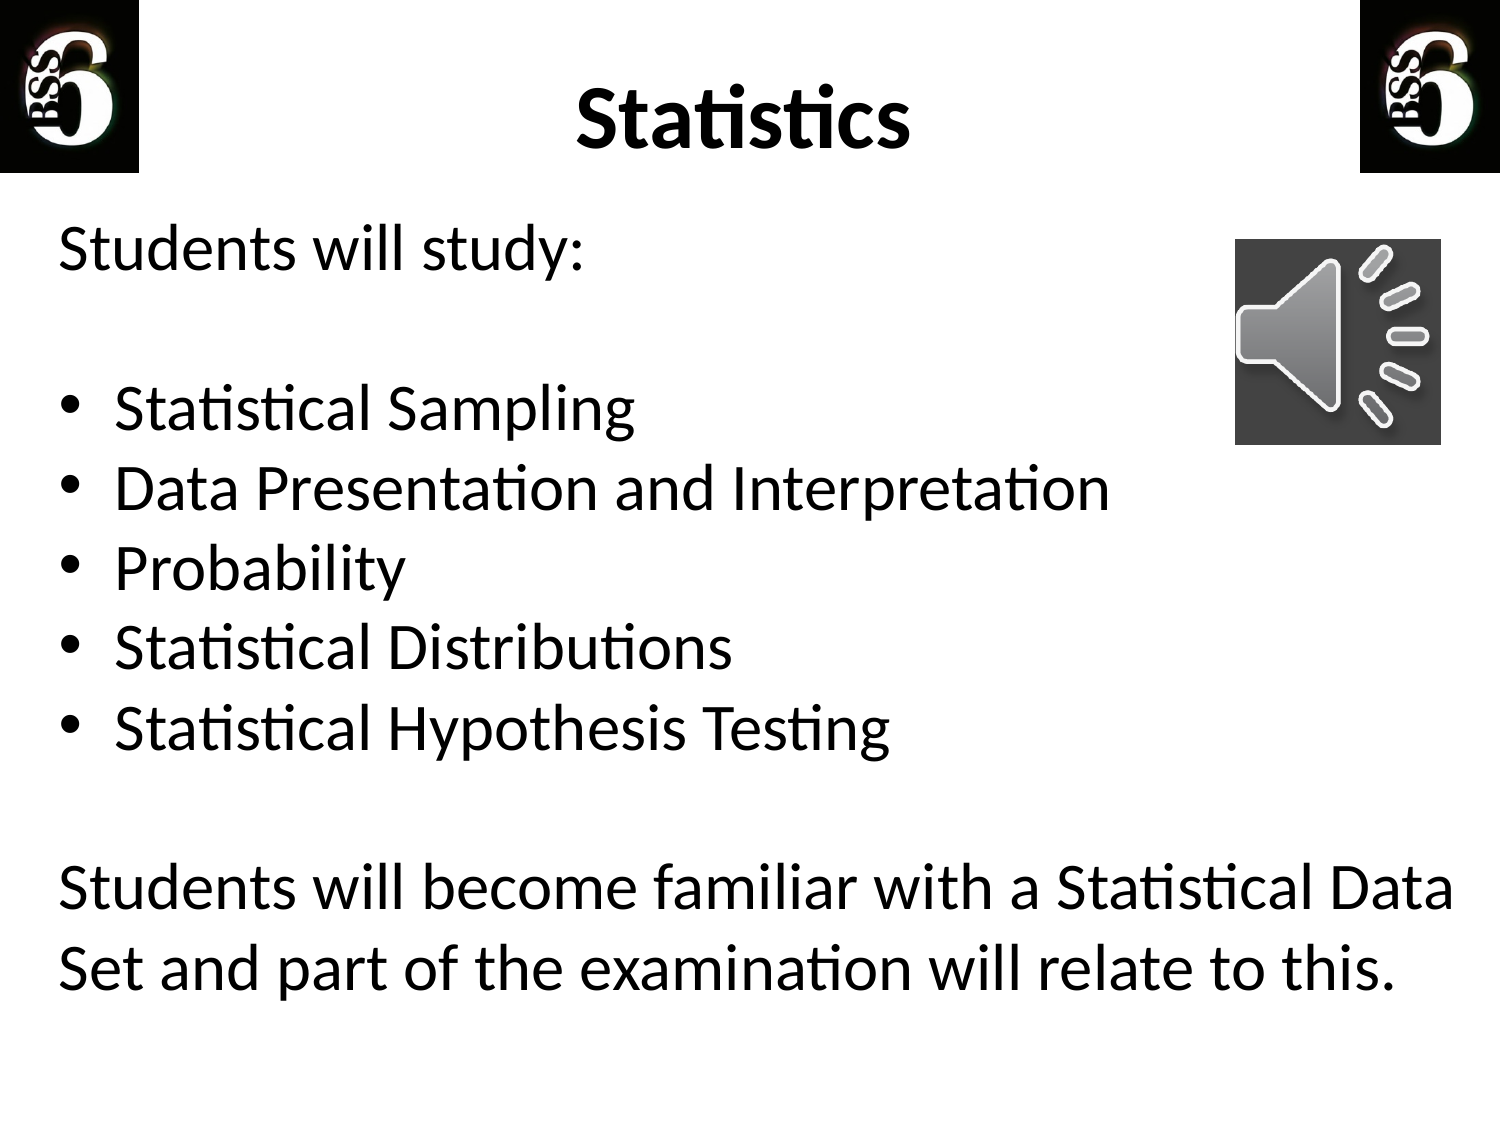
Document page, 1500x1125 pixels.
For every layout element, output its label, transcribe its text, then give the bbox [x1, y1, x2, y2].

picture [1360, 0, 1500, 173]
picture [0, 0, 140, 173]
picture [1234, 238, 1442, 446]
text_box Statistics [142, 49, 1355, 175]
list Students will study: Statistical Sampling Data Presentation and Interpretation Probability Statistical Distributions Statistical Hypothesis Testing Students will become familiar with a Statistical Data Set and part of the examination will relate to this. [43, 196, 1471, 1125]
